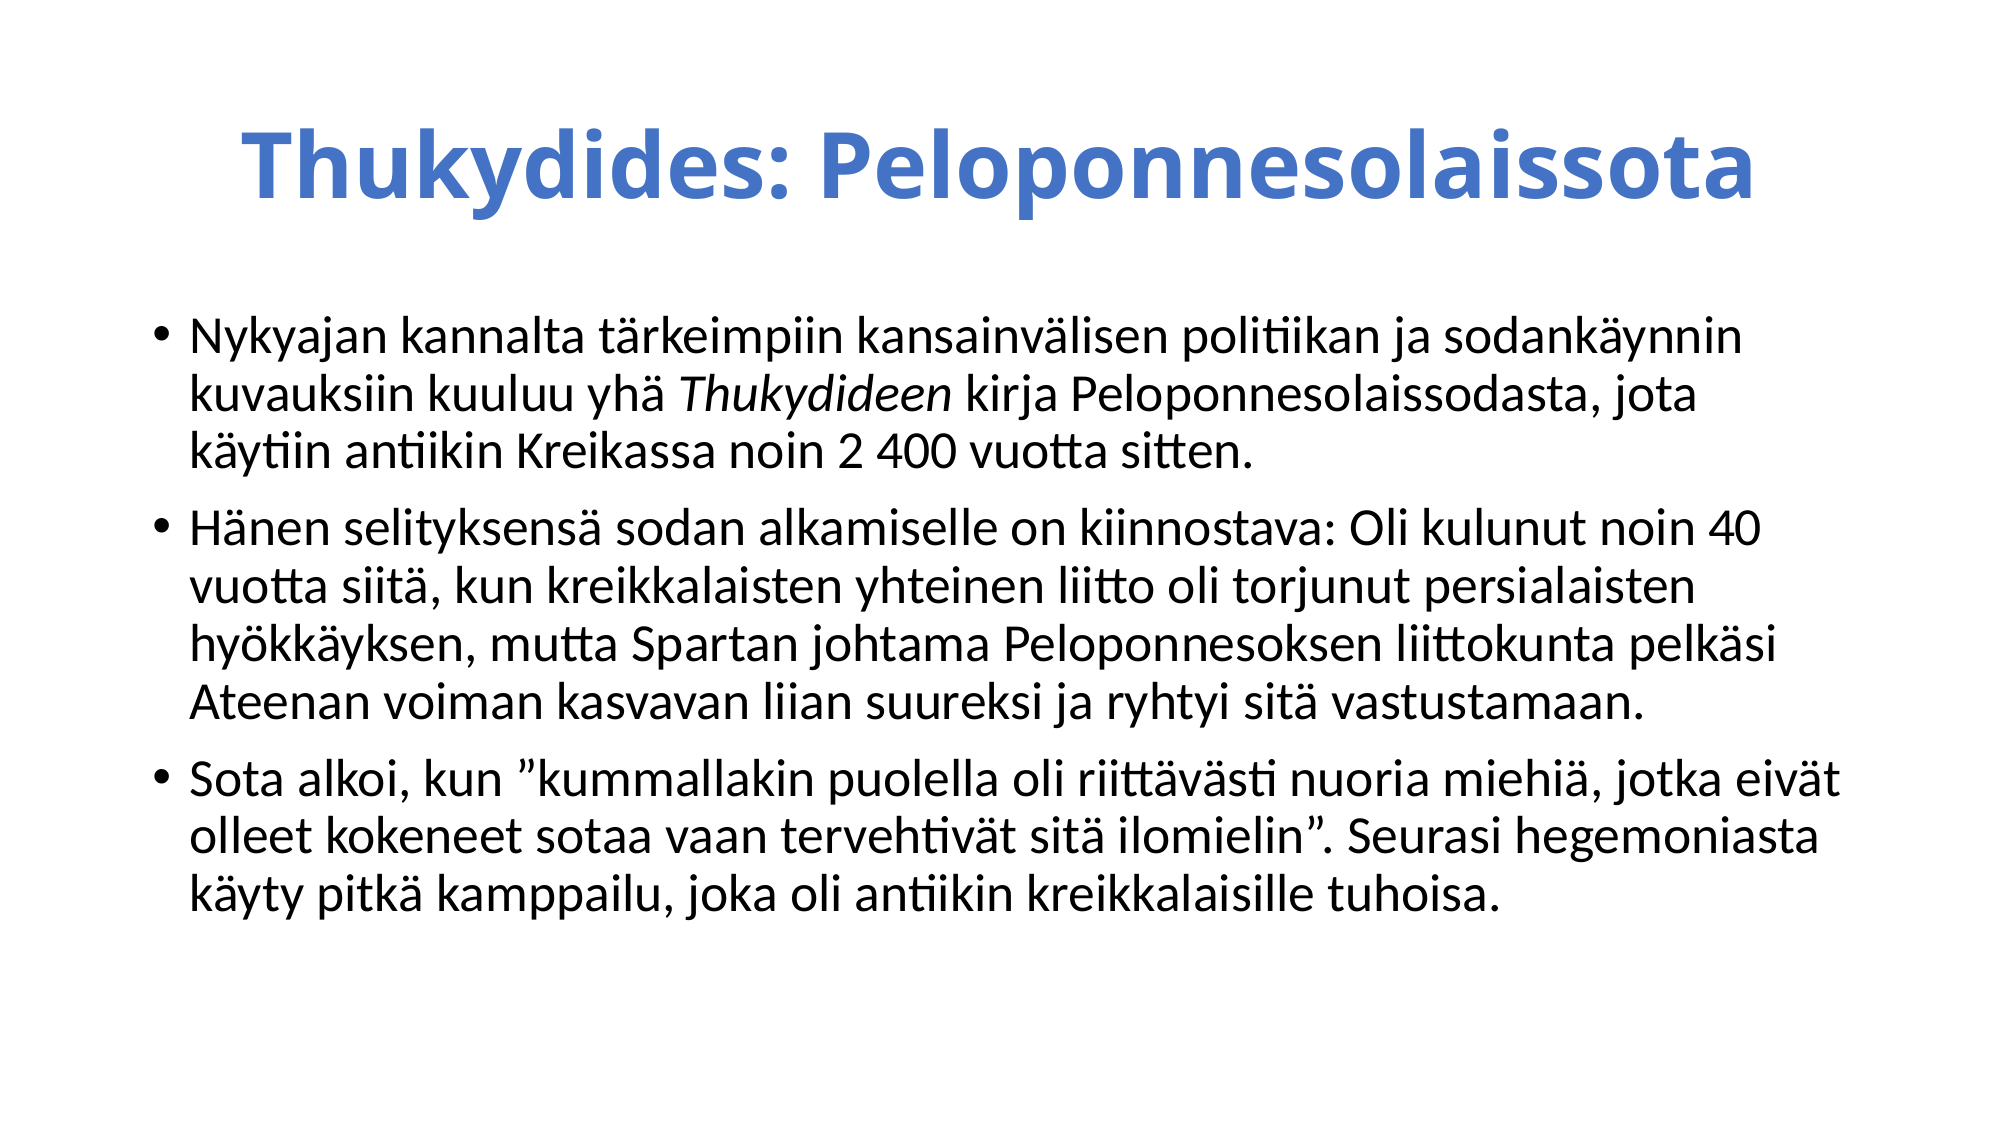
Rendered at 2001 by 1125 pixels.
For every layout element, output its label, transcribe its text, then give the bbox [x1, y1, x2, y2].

title Thukydides: Peloponnesolaissota [137, 59, 1863, 278]
list Nykyajan kannalta tärkeimpiin kansainvälisen politiikan ja sodankäynnin kuvauksiin kuuluu yhä Thukydideen kirja Peloponnesolaissodasta, jota käytiin antiikin Kreikassa noin 2 400 vuotta sitten. Hänen selityksensä sodan alkamiselle on kiinnostava: Oli kulunut noin 40 vuotta siitä, kun kreikkalaisten yhteinen liitto oli torjunut persialaisten hyökkäyksen, mutta Spartan johtama Peloponnesoksen liittokunta pelkäsi Ateenan voiman kasvavan liian suureksi ja ryhtyi sitä vastustamaan. Sota alkoi, kun ”kummallakin puolella oli riittävästi nuoria miehiä, jotka eivät olleet kokeneet sotaa vaan tervehtivät sitä ilomielin”. Seurasi hegemoniasta käyty pitkä kamppailu, joka oli antiikin kreikkalaisille tuhoisa. [137, 299, 1863, 1014]
